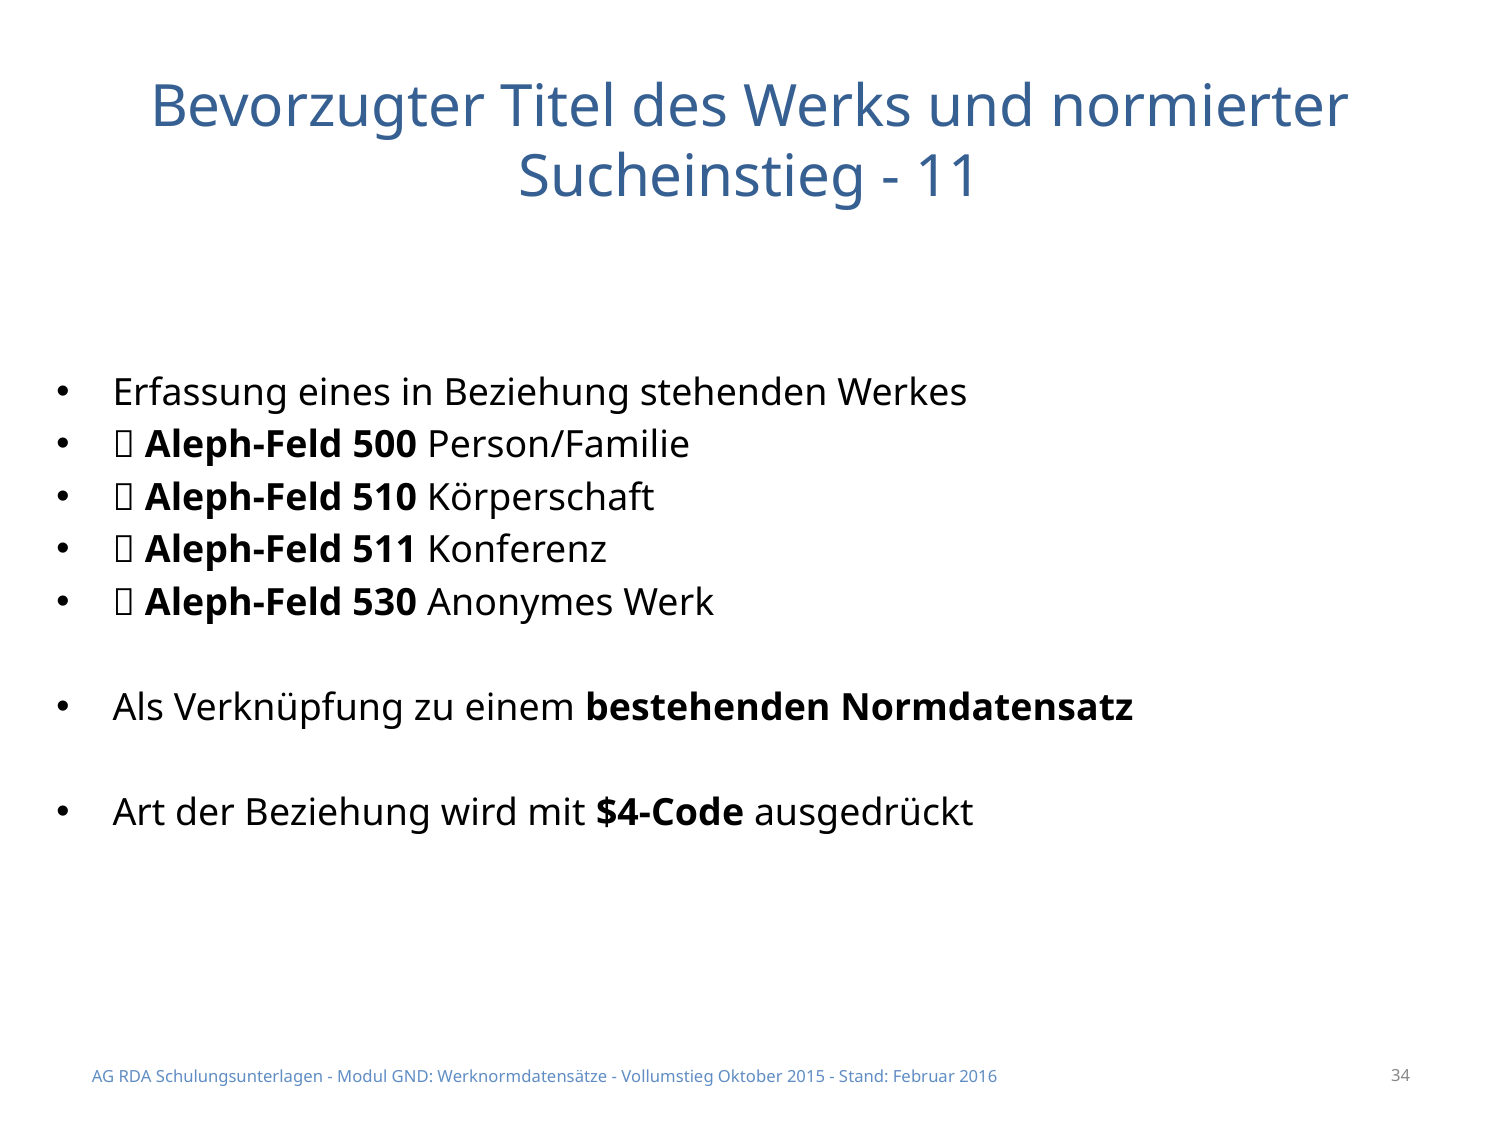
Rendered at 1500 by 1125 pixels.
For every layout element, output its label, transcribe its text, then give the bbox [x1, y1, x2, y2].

slide_number 34 [1187, 1046, 1425, 1106]
list Erfassung eines in Beziehung stehenden Werkes  Aleph-Feld 500 Person/Familie  Aleph-Feld 510 Körperschaft  Aleph-Feld 511 Konferenz  Aleph-Feld 530 Anonymes Werk Als Verknüpfung zu einem bestehenden Normdatensatz Art der Beziehung wird mit $4-Code ausgedrückt [41, 302, 1459, 1125]
footer AG RDA Schulungsunterlagen - Modul GND: Werknormdatensätze - Vollumstieg Oktober 2015 - Stand: Februar 2016 [76, 1046, 1152, 1106]
title Bevorzugter Titel des Werks und normierter Sucheinstieg - 11 [41, 30, 1459, 245]
